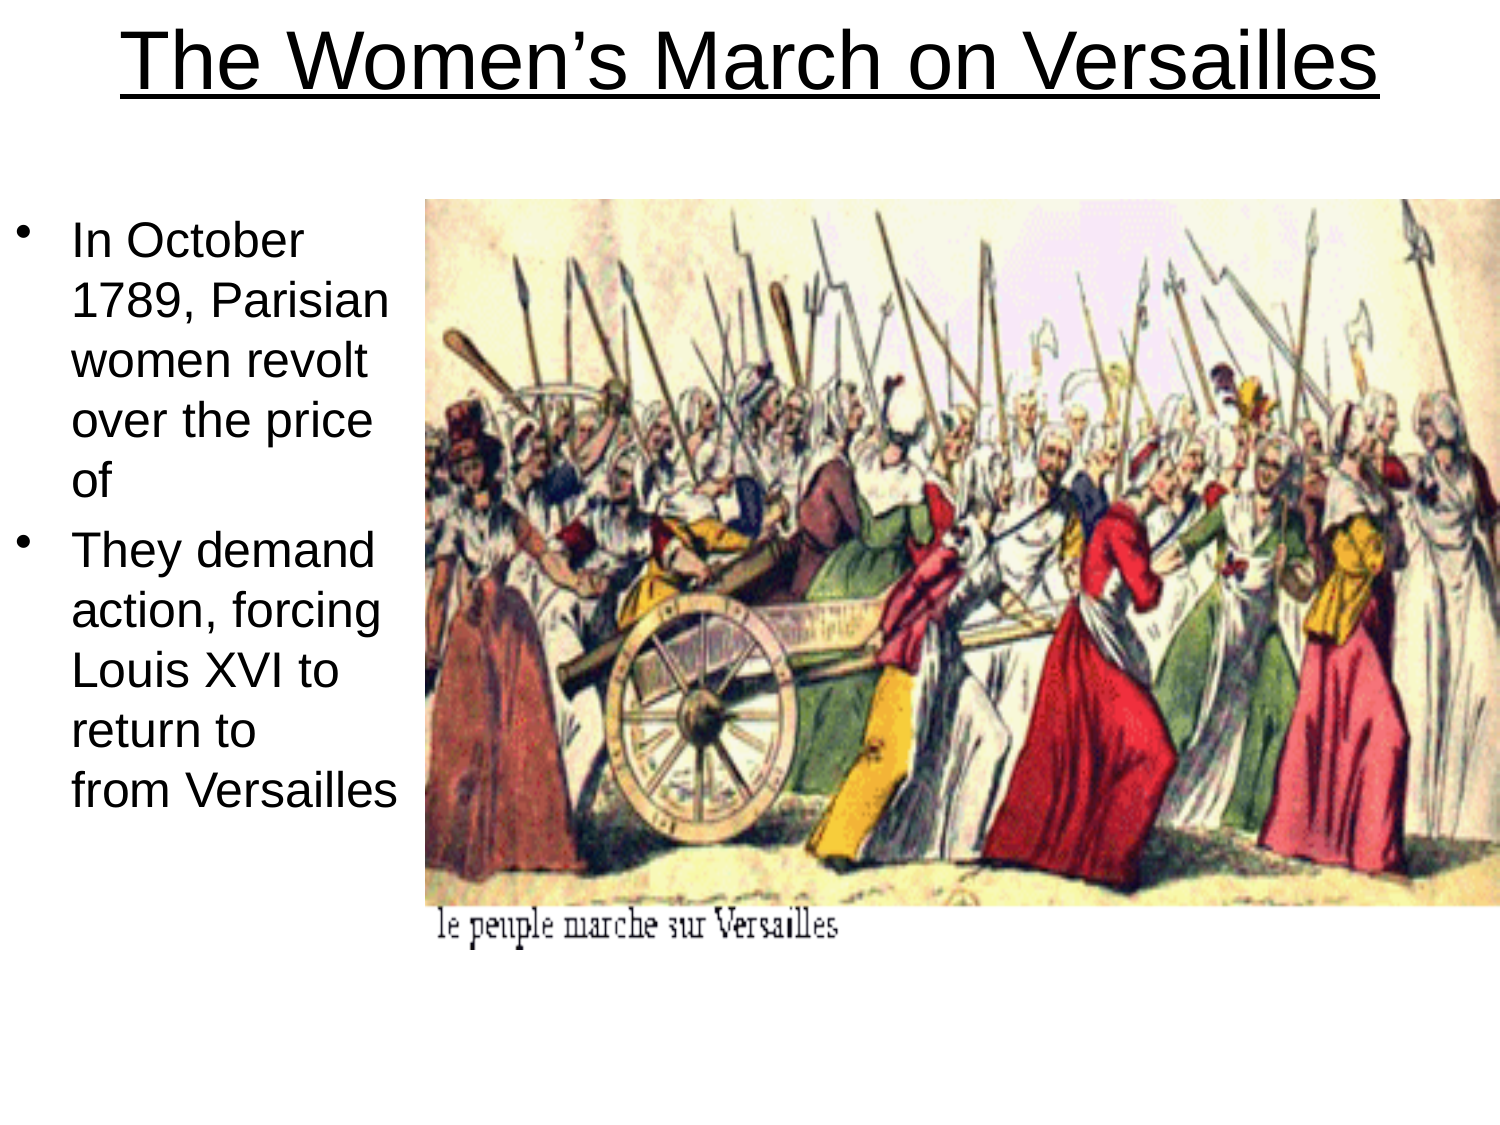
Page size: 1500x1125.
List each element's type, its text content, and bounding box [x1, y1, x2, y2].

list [424, 199, 1500, 951]
list In October 1789, Parisian women revolt over the price of They demand action, forcing Louis XVI to return to from Versailles [0, 199, 423, 943]
title The Women’s March on Versailles [74, 0, 1426, 151]
